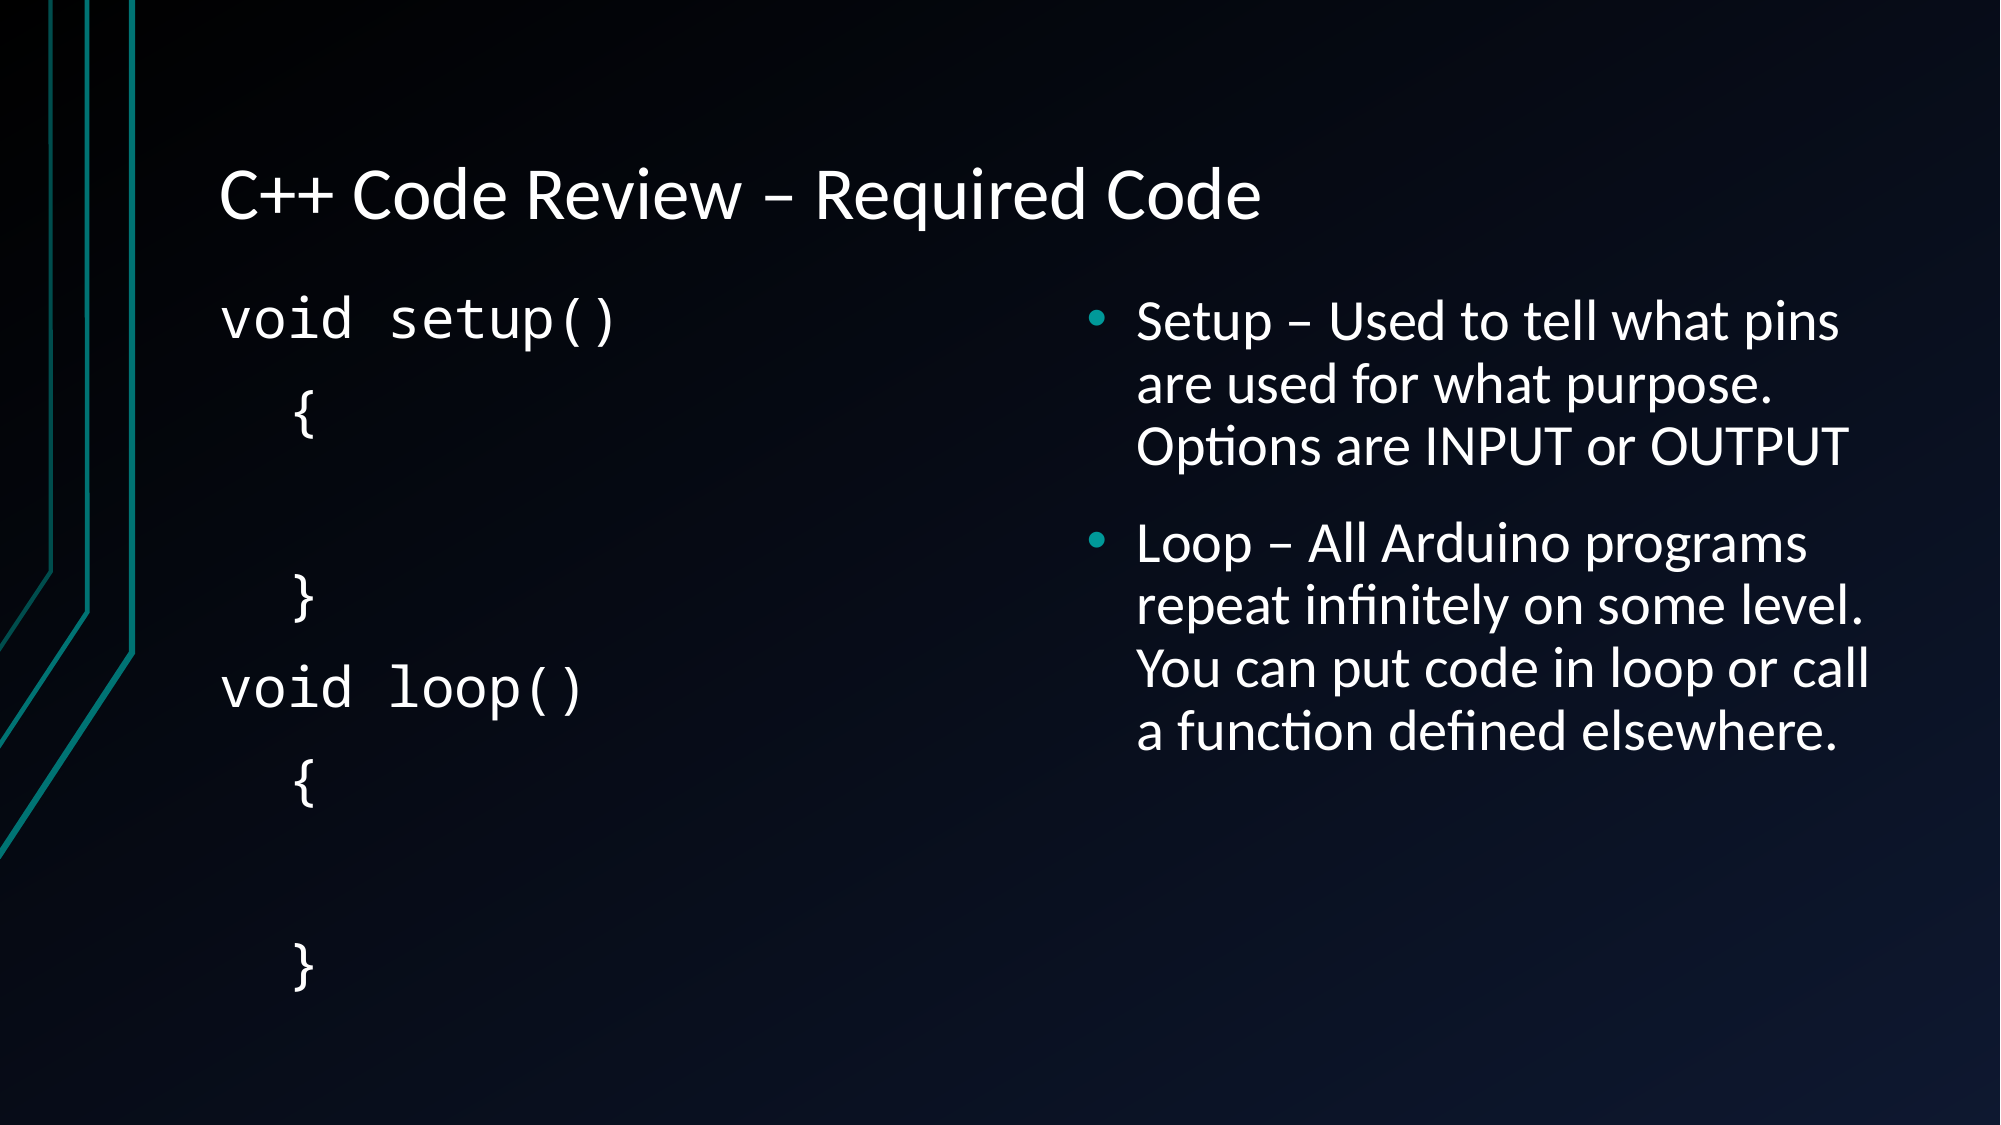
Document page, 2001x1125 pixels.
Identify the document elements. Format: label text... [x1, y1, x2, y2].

list Setup – Used to tell what pins are used for what purpose. Options are INPUT or OUTPUT Loop – All Arduino programs repeat infinitely on some level. You can put code in loop or call a function defined elsewhere. [1066, 279, 1900, 1013]
title C++ Code Review – Required Code [200, 45, 1900, 246]
list void setup() { } void loop() { } [200, 279, 1034, 1013]
